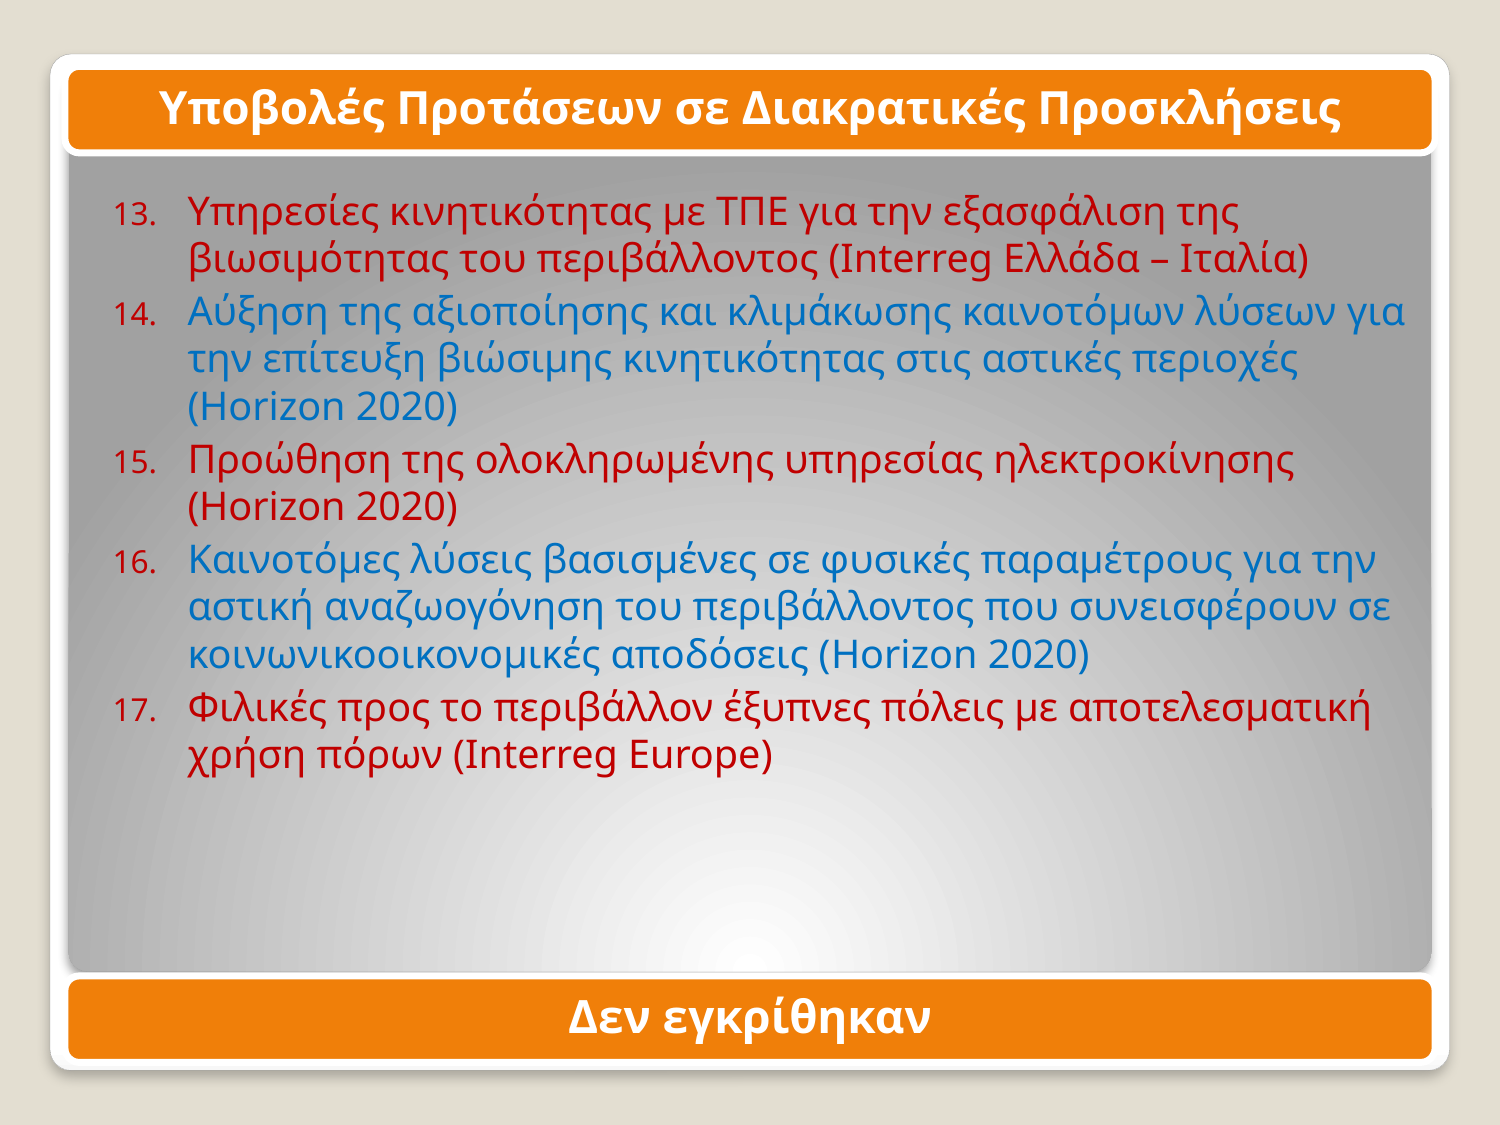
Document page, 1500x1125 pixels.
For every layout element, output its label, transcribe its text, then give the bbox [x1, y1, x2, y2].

list Υπηρεσίες κινητικότητας με ΤΠΕ για την εξασφάλιση της βιωσιμότητας του περιβάλλοντος (Interreg Ελλάδα – Ιταλία) Αύξηση της αξιοποίησης και κλιμάκωσης καινοτόμων λύσεων για την επίτευξη βιώσιμης κινητικότητας στις αστικές περιοχές (Horizon 2020) Προώθηση της ολοκληρωμένης υπηρεσίας ηλεκτροκίνησης (Horizon 2020) Καινοτόμες λύσεις βασισμένες σε φυσικές παραμέτρους για την αστική αναζωογόνηση του περιβάλλοντος που συνεισφέρουν σε κοινωνικοοικονομικές αποδόσεις (Horizon 2020) Φιλικές προς το περιβάλλον έξυπνες πόλεις με αποτελεσματική χρήση πόρων (Interreg Europe) [82, 170, 1425, 972]
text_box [64, 975, 1436, 1063]
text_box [64, 66, 1436, 154]
